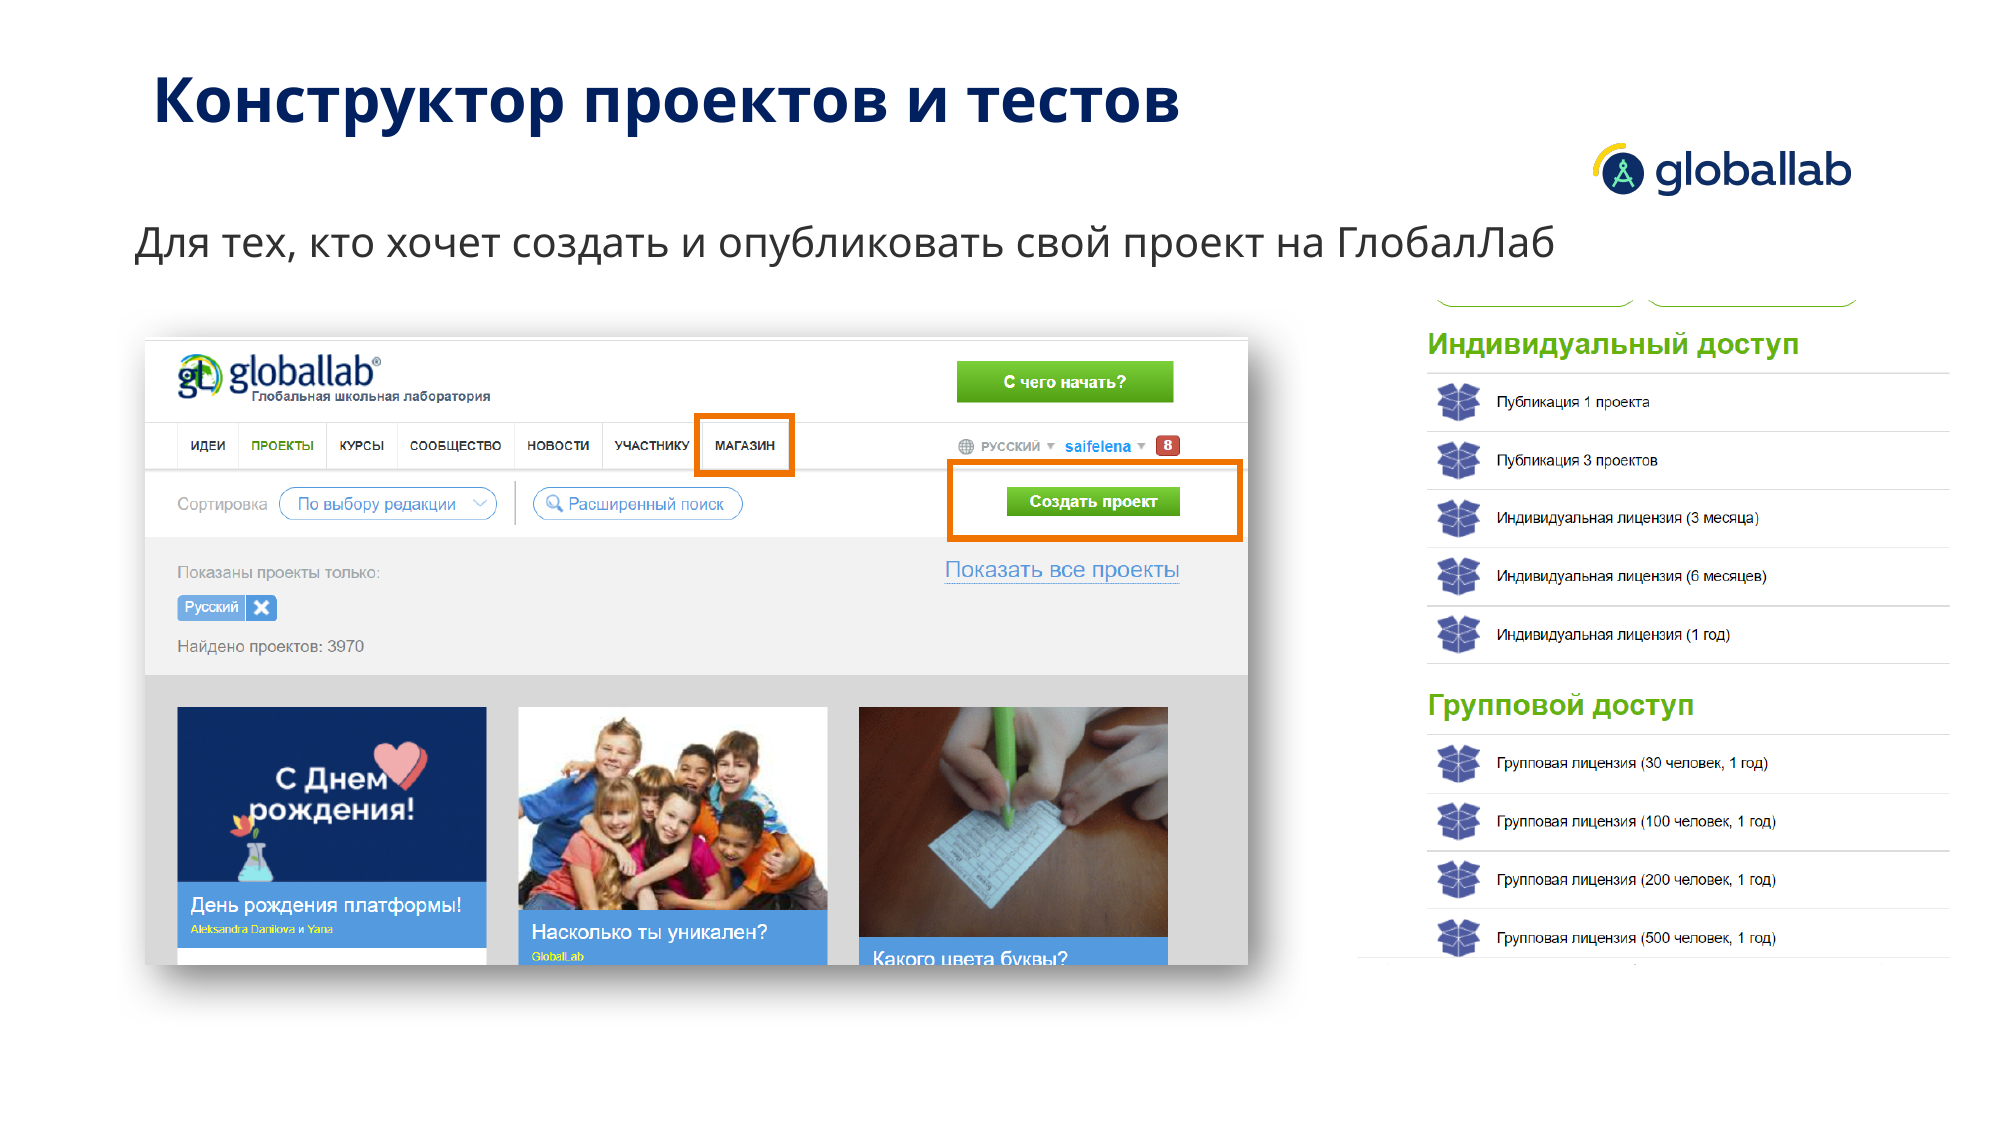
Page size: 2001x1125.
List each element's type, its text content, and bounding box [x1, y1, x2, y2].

text_box Конструктор проектов и тестов [137, 52, 1431, 142]
text_box Для тех, кто хочет создать и опубликовать свой проект на ГлобалЛаб [120, 205, 1699, 273]
picture [1357, 300, 1950, 965]
picture [1592, 143, 1851, 196]
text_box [145, 337, 1248, 965]
